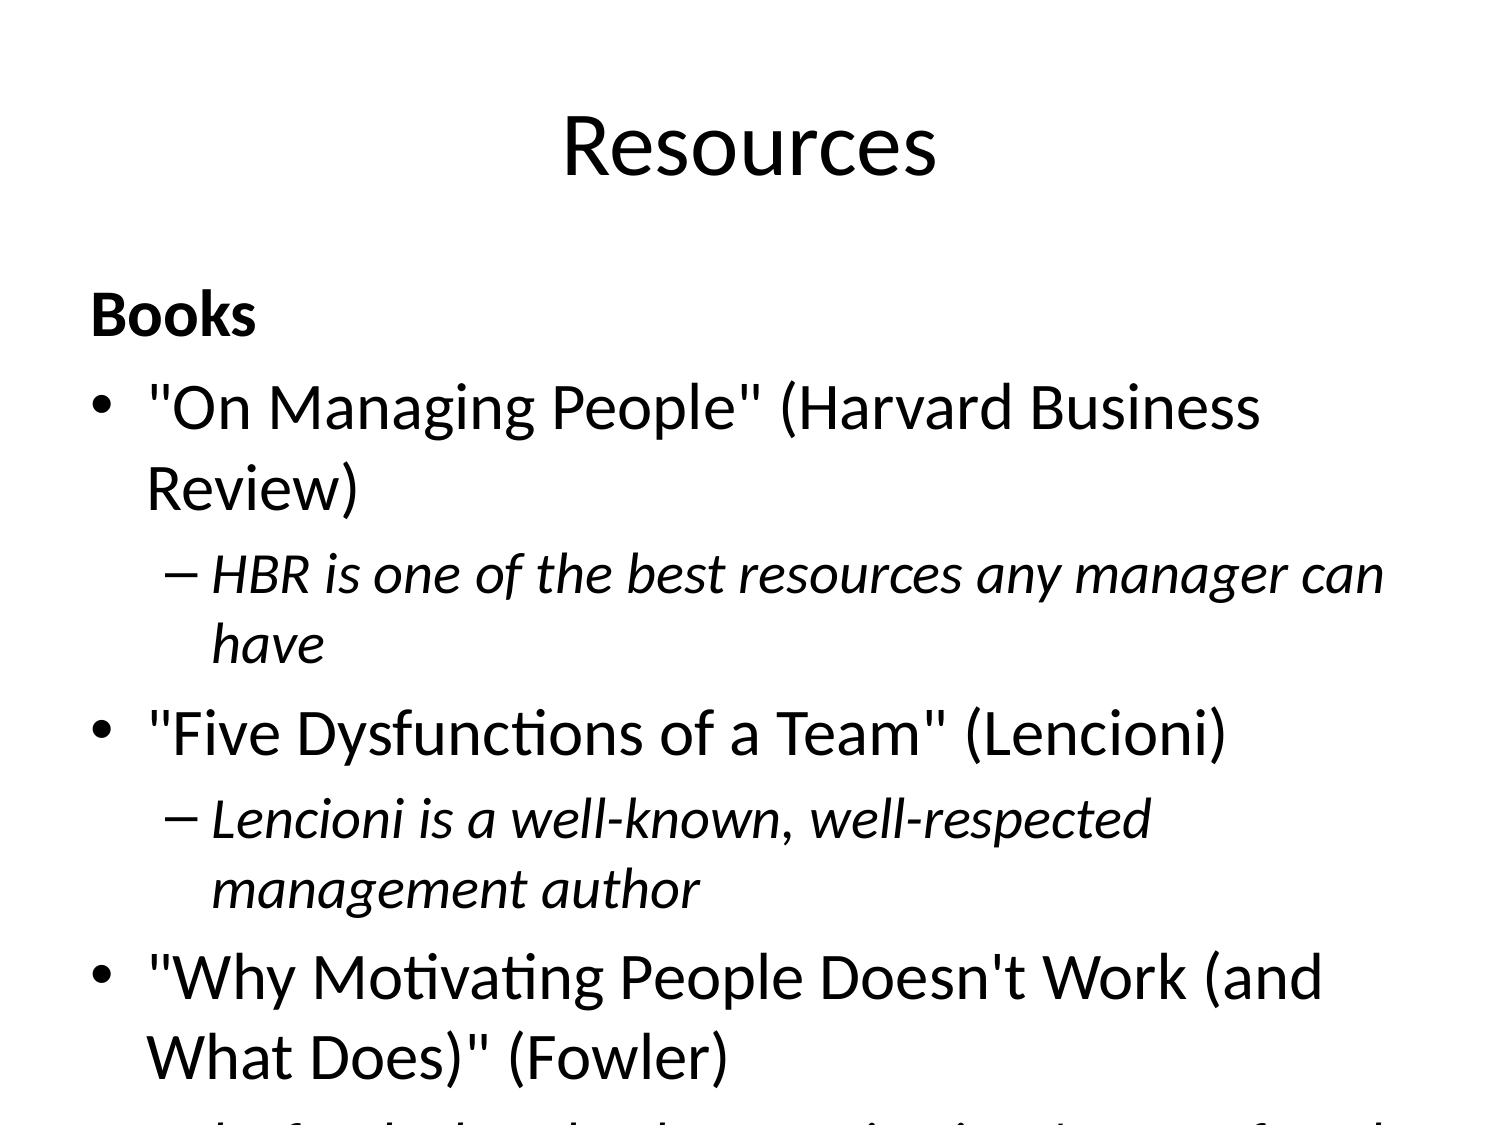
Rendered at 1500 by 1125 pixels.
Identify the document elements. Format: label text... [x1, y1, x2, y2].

title Resources [75, 45, 1425, 233]
list Books "On Managing People" (Harvard Business Review) HBR is one of the best resources any manager can have "Five Dysfunctions of a Team" (Lencioni) Lencioni is a well-known, well-respected management author "Why Motivating People Doesn't Work (and What Does)" (Fowler) by far the best book on motivation I've ever found [75, 262, 1425, 1005]
